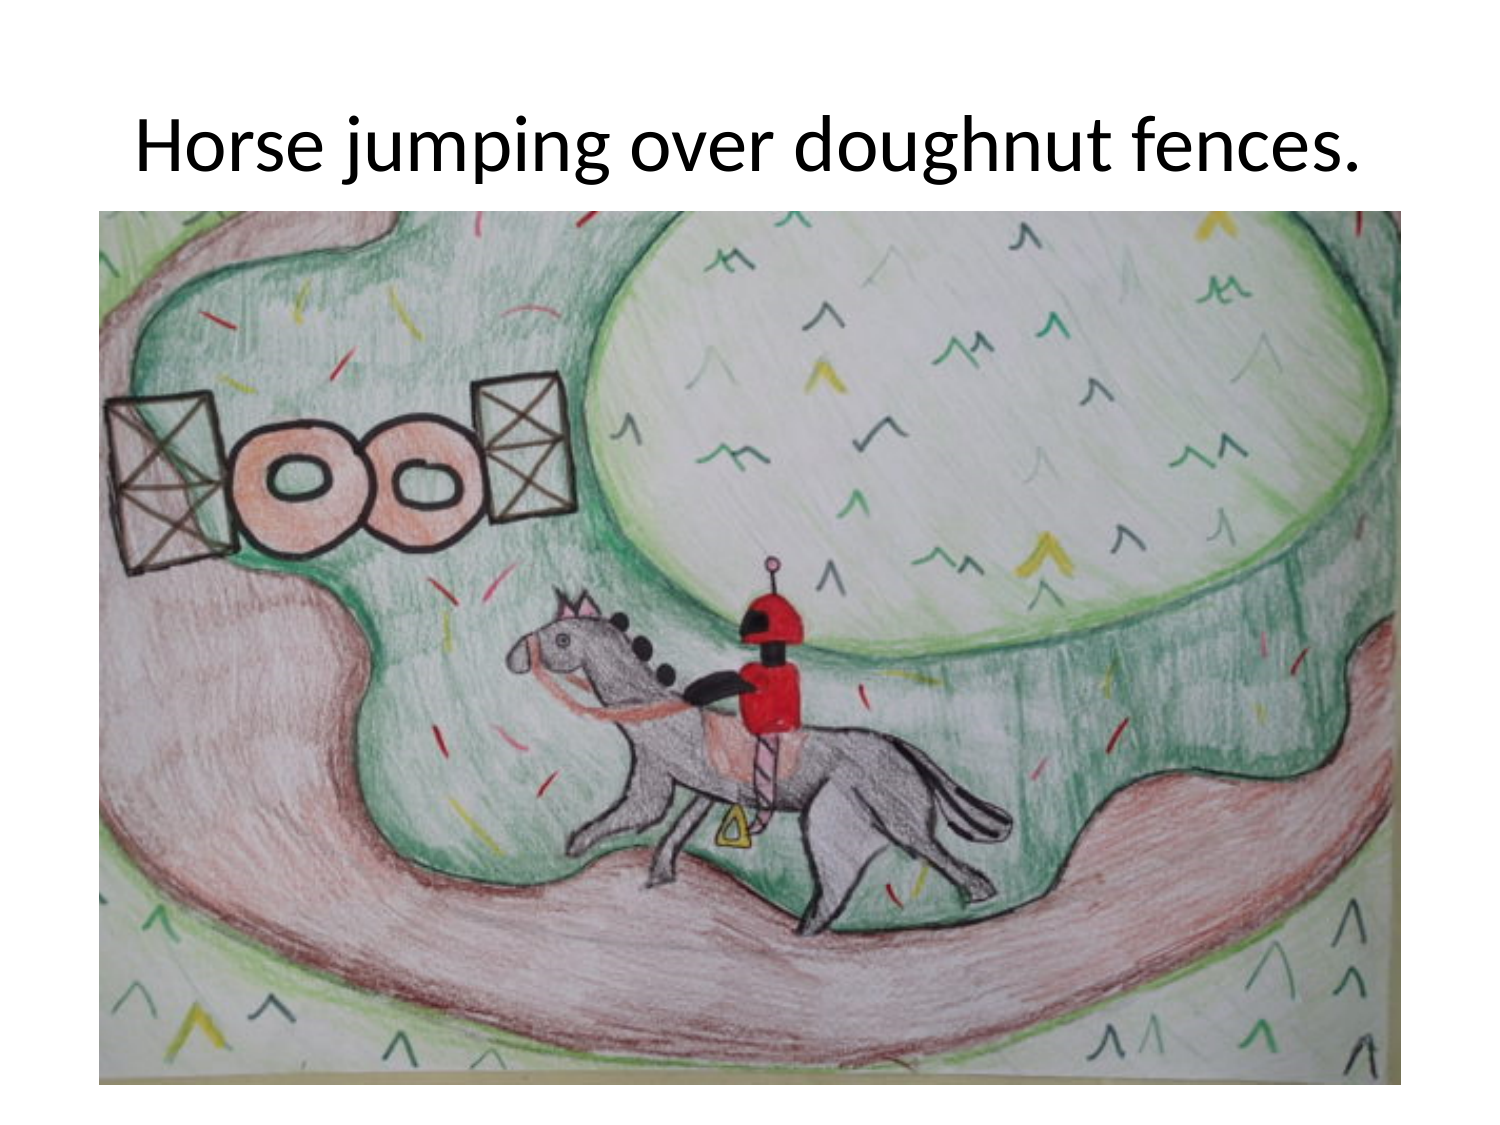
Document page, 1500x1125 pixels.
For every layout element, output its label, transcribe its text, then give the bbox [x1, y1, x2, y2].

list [99, 211, 1401, 1085]
title Horse jumping over doughnut fences. [75, 45, 1425, 233]
